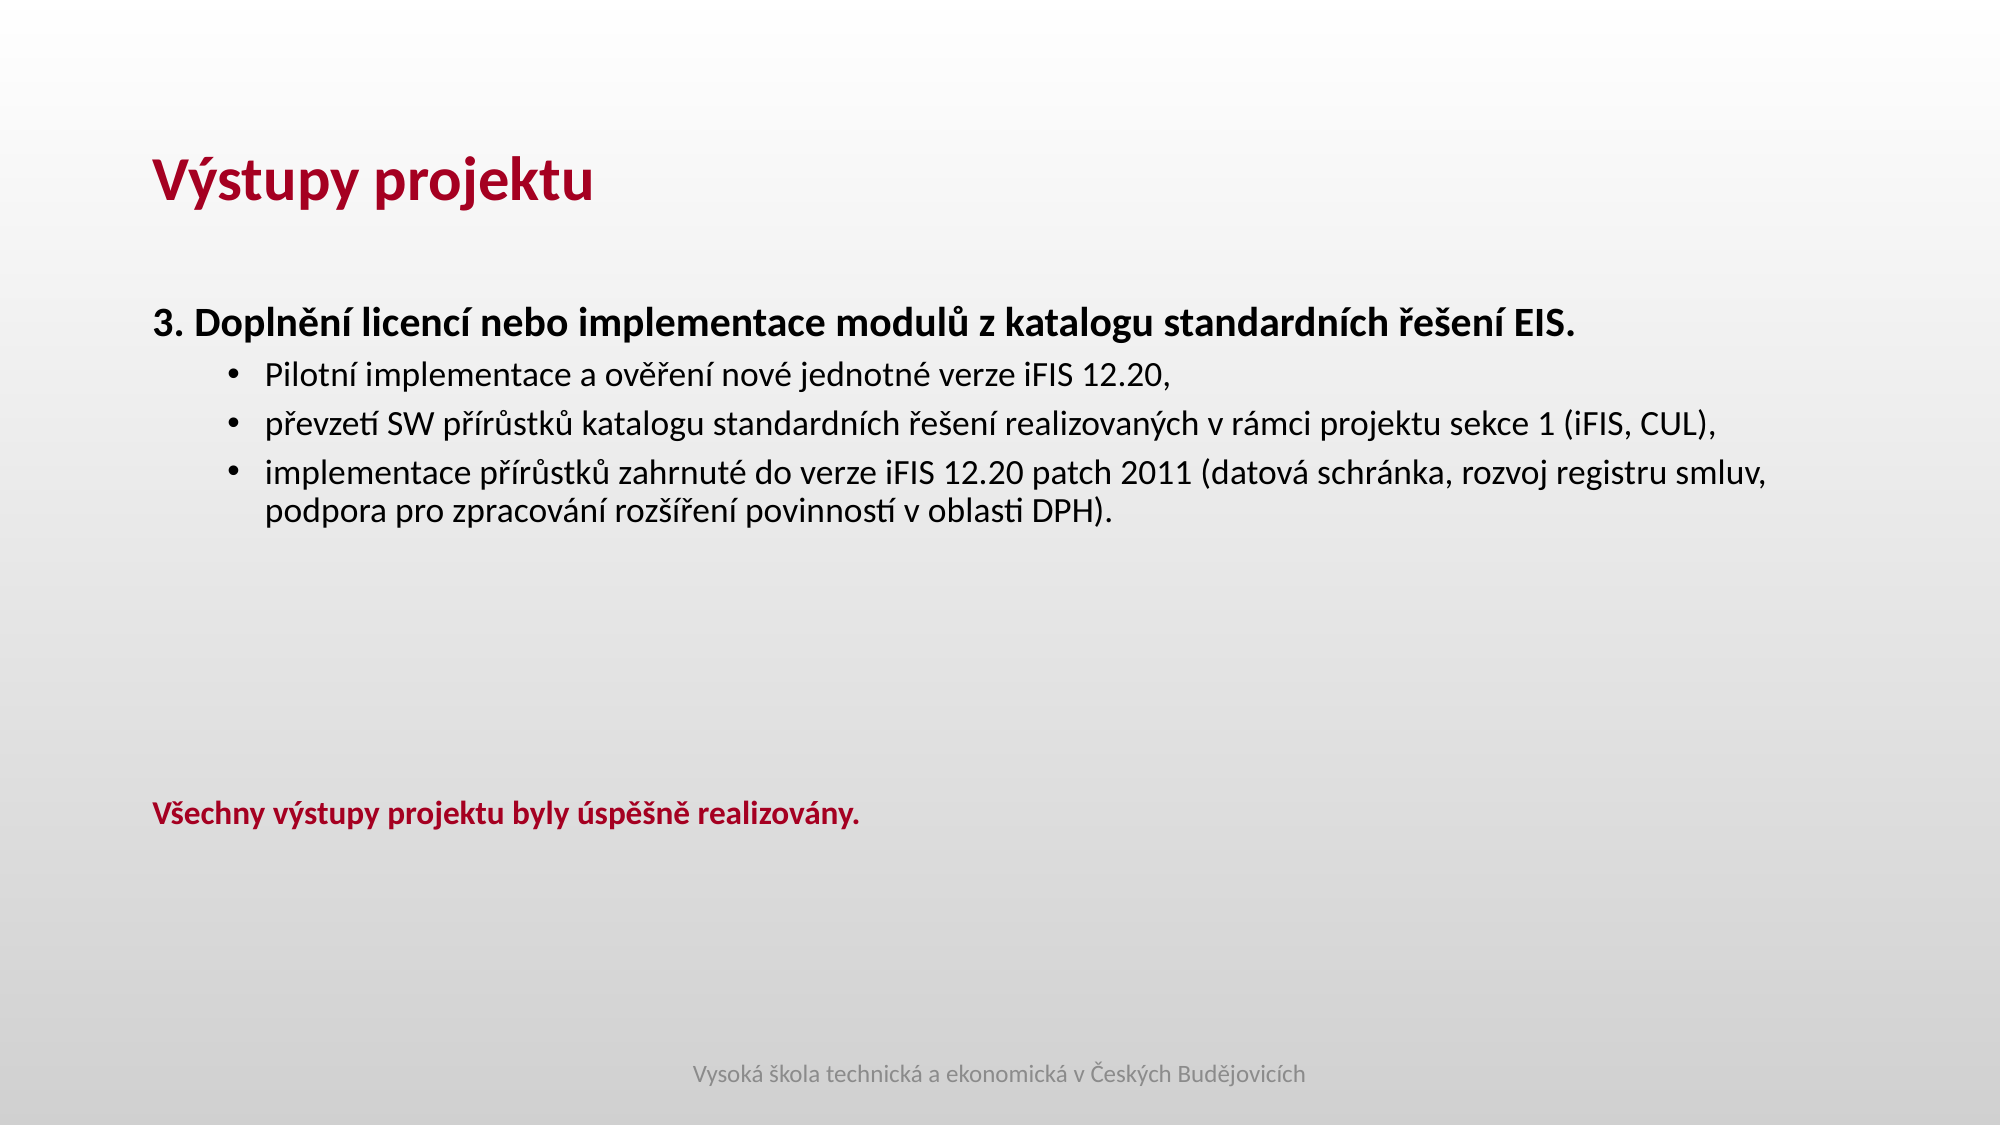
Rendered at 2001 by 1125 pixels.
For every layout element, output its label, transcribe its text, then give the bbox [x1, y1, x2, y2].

list Výstupy projektu 3. Doplnění licencí nebo implementace modulů z katalogu standardních řešení EIS. Pilotní implementace a ověření nové jednotné verze iFIS 12.20, převzetí SW přírůstků katalogu standardních řešení realizovaných v rámci projektu sekce 1 (iFIS, CUL), implementace přírůstků zahrnuté do verze iFIS 12.20 patch 2011 (datová schránka, rozvoj registru smluv, podpora pro zpracování rozšíření povinností v oblasti DPH). Všechny výstupy projektu byly úspěšně realizovány. [137, 139, 1879, 976]
footer Vysoká škola technická a ekonomická v Českých Budějovicích [662, 1042, 1338, 1103]
